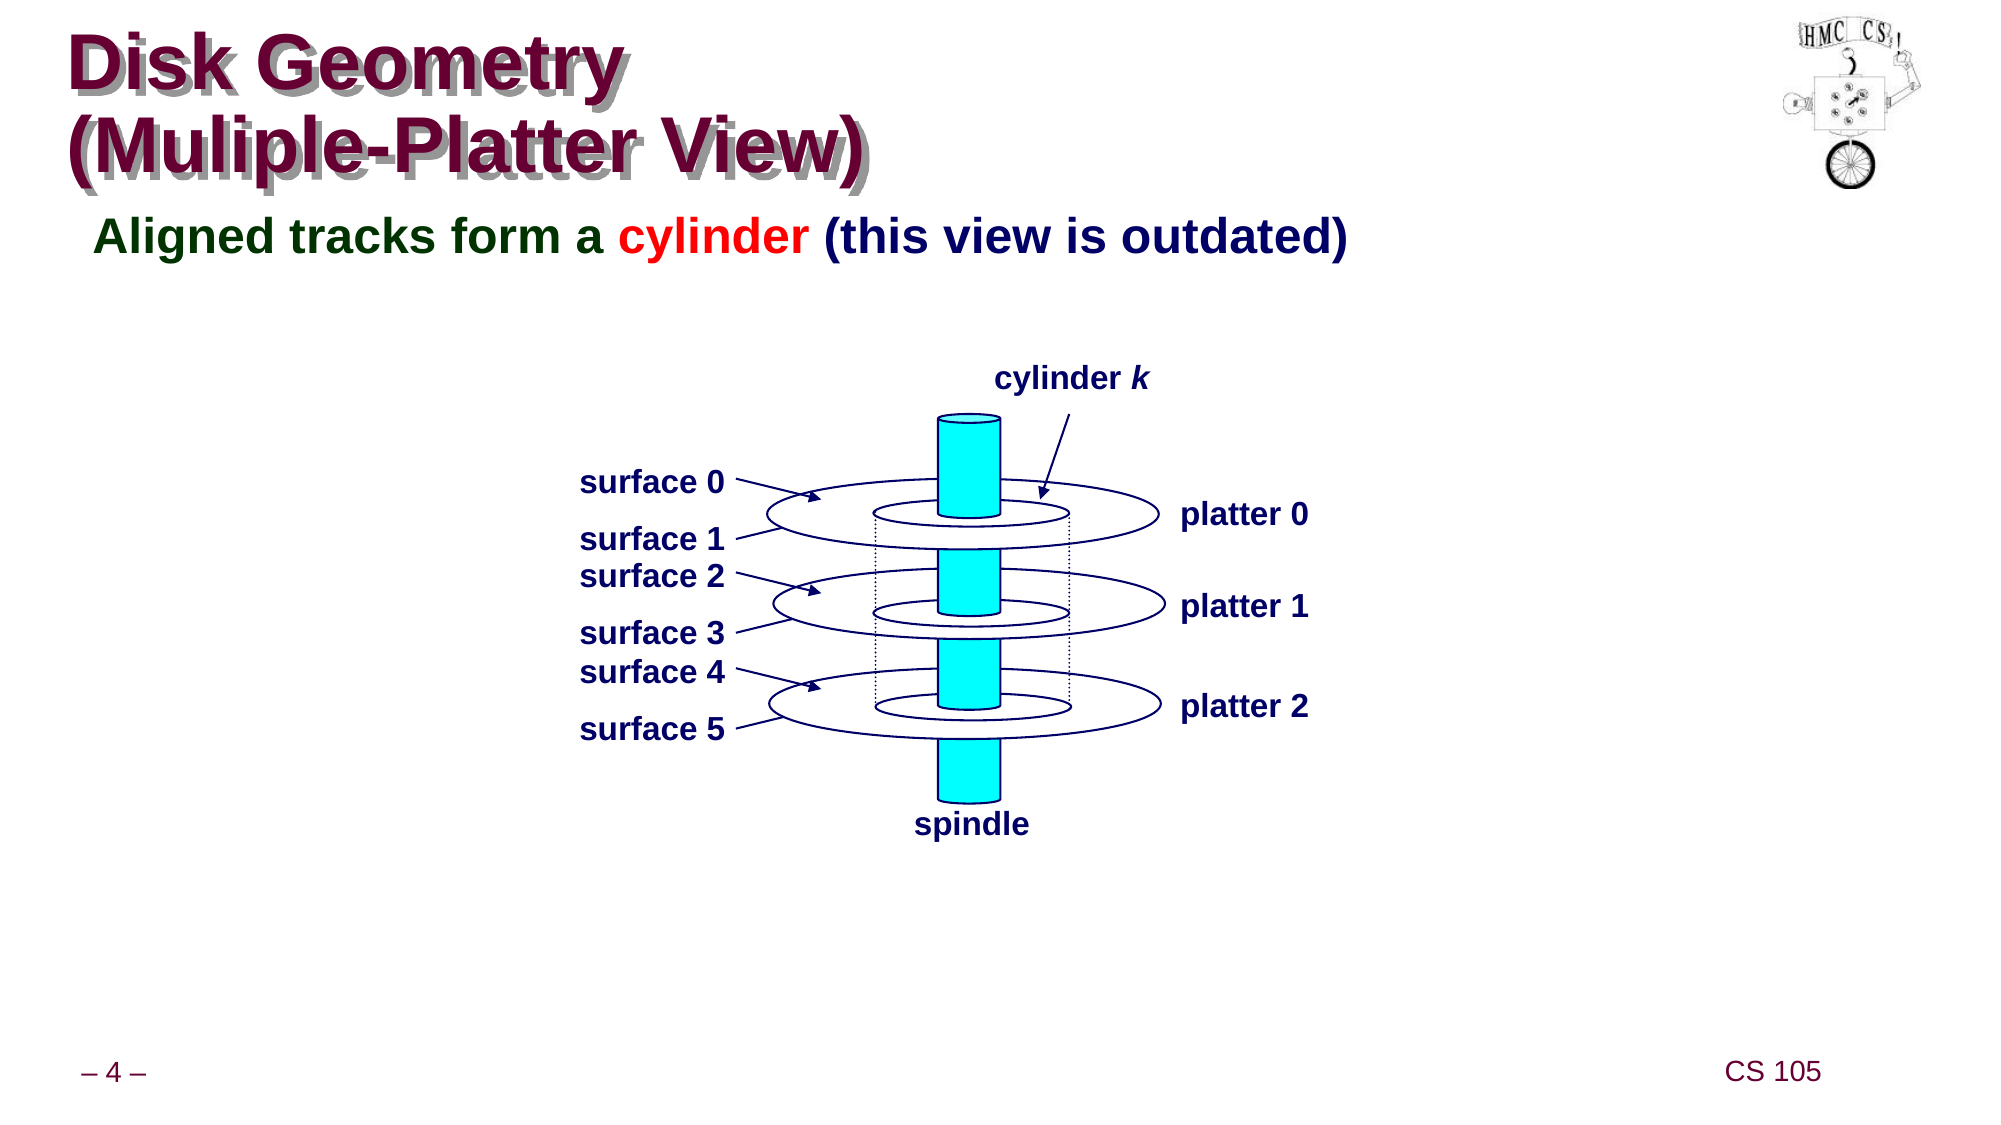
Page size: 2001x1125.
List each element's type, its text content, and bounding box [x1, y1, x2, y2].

text_box surface 2 [564, 546, 741, 602]
text_box [767, 478, 1159, 550]
text_box [873, 500, 1070, 527]
text_box surface 4 [564, 642, 741, 698]
text_box [873, 600, 1070, 627]
text_box [875, 693, 1072, 721]
text_box [937, 413, 1001, 519]
text_box [937, 739, 1001, 795]
text_box surface 5 [564, 699, 741, 754]
text_box platter 1 [1165, 576, 1325, 631]
text_box [735, 668, 822, 693]
text_box [735, 572, 822, 597]
picture [1783, 12, 1921, 189]
text_box platter 2 [1165, 676, 1325, 731]
text_box [1038, 414, 1070, 500]
text_box spindle [898, 795, 1045, 850]
list Aligned tracks form a cylinder (this view is outdated) [63, 200, 1881, 1058]
title Disk Geometry (Muliple-Platter View) [66, 37, 1700, 175]
text_box [773, 568, 1165, 640]
text_box surface 3 [564, 603, 741, 642]
text_box cylinder k [979, 349, 1165, 404]
text_box platter 0 [1165, 484, 1325, 540]
text_box surface 1 [564, 509, 741, 546]
text_box [937, 549, 1001, 617]
text_box [937, 639, 1001, 710]
text_box [769, 668, 1161, 740]
text_box [735, 478, 822, 503]
text_box surface 0 [564, 452, 741, 508]
